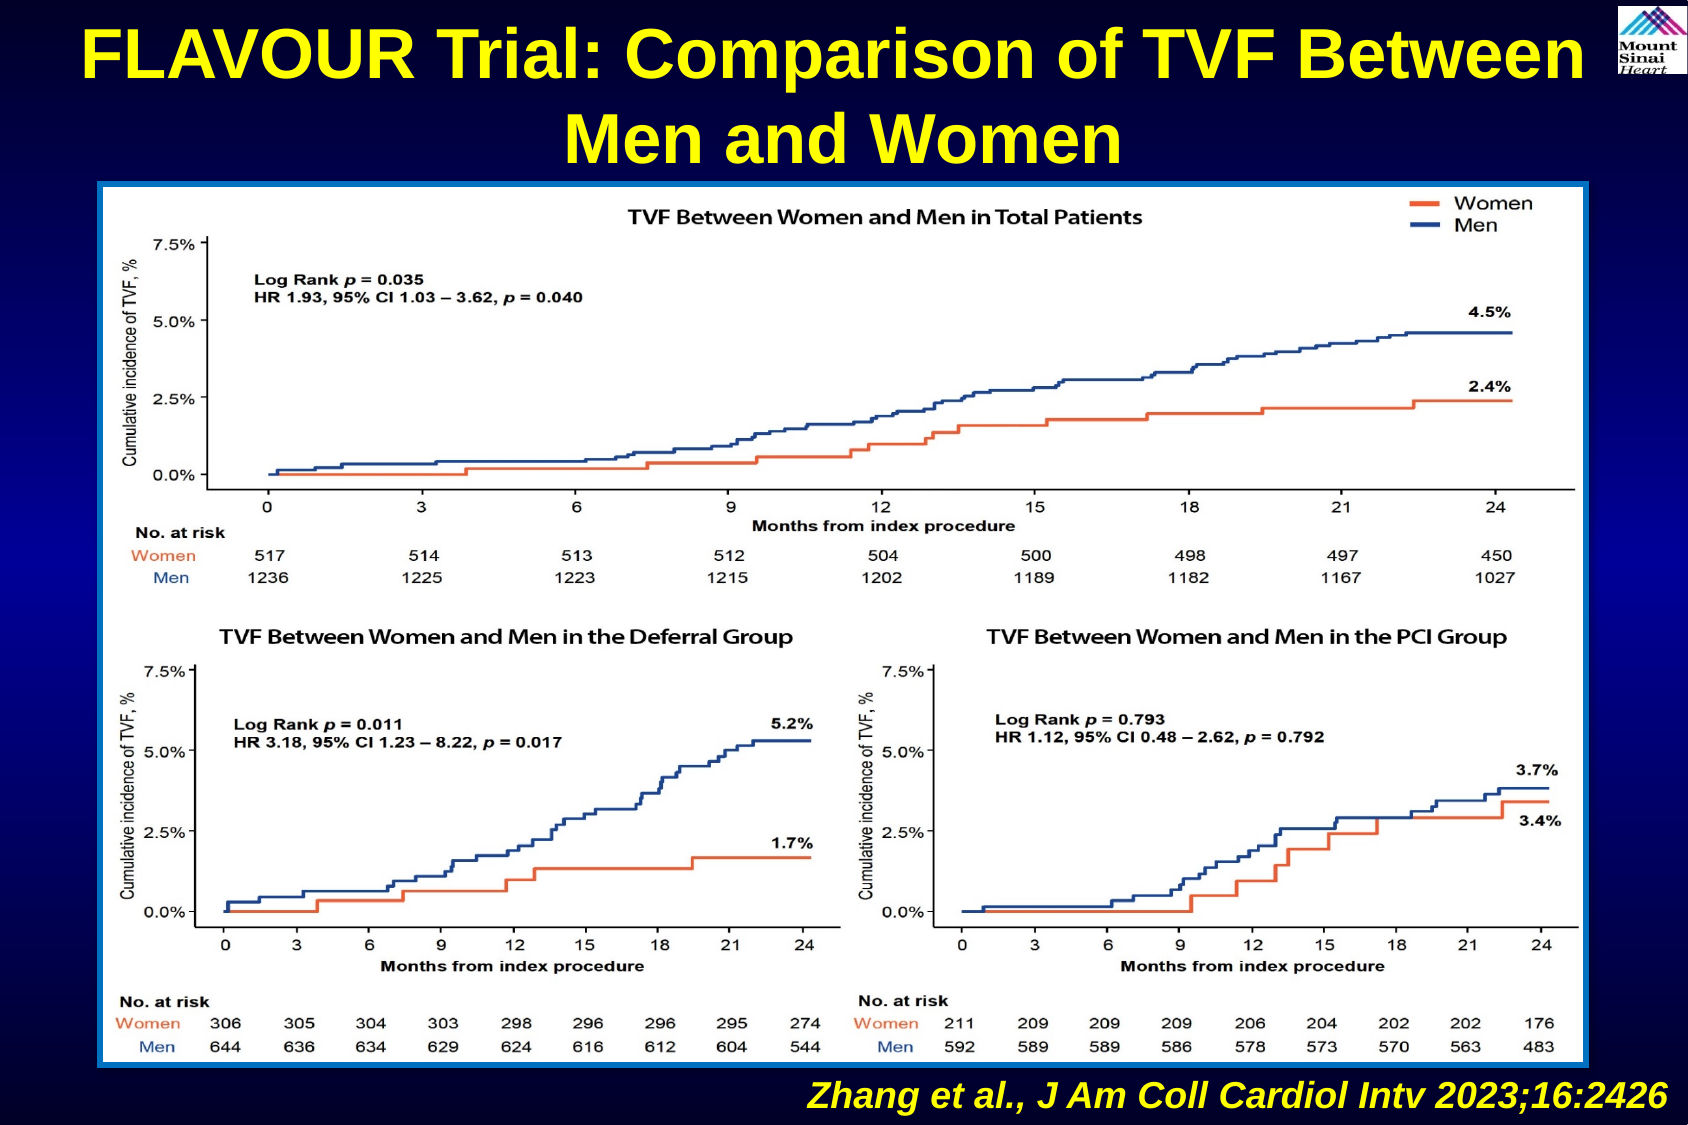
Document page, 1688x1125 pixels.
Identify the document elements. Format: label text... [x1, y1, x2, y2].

text_box FLAVOUR Trial: Comparison of TVF Between Men and Women [0, 0, 1688, 185]
text_box Zhang et al., J Am Coll Cardiol Intv 2023;16:2426 [792, 1063, 1686, 1123]
picture [102, 186, 1583, 1062]
picture [1617, 5, 1688, 75]
